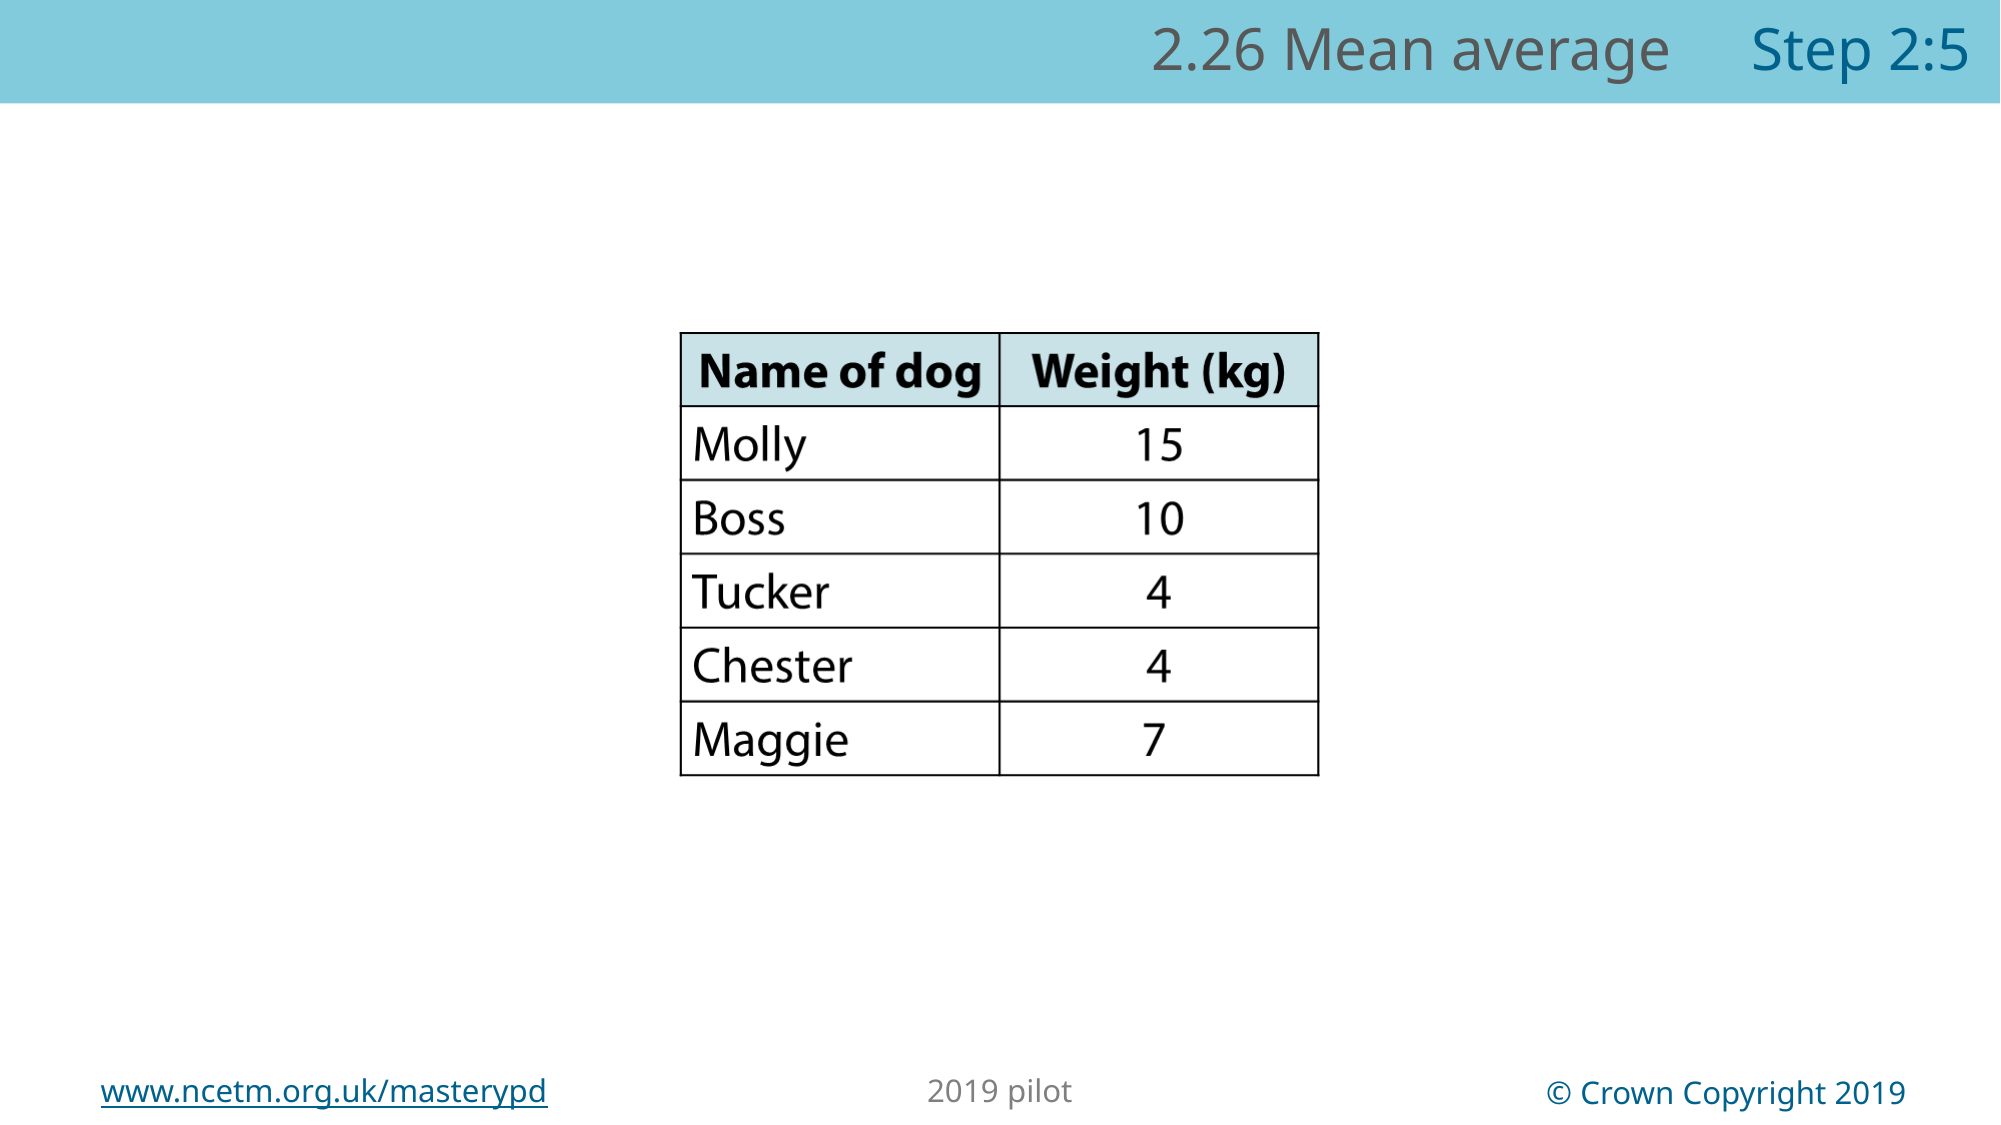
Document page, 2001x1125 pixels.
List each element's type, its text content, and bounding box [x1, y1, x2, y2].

list 2.26 Mean average Step 2:5 [0, 0, 2000, 104]
picture [679, 325, 1321, 799]
